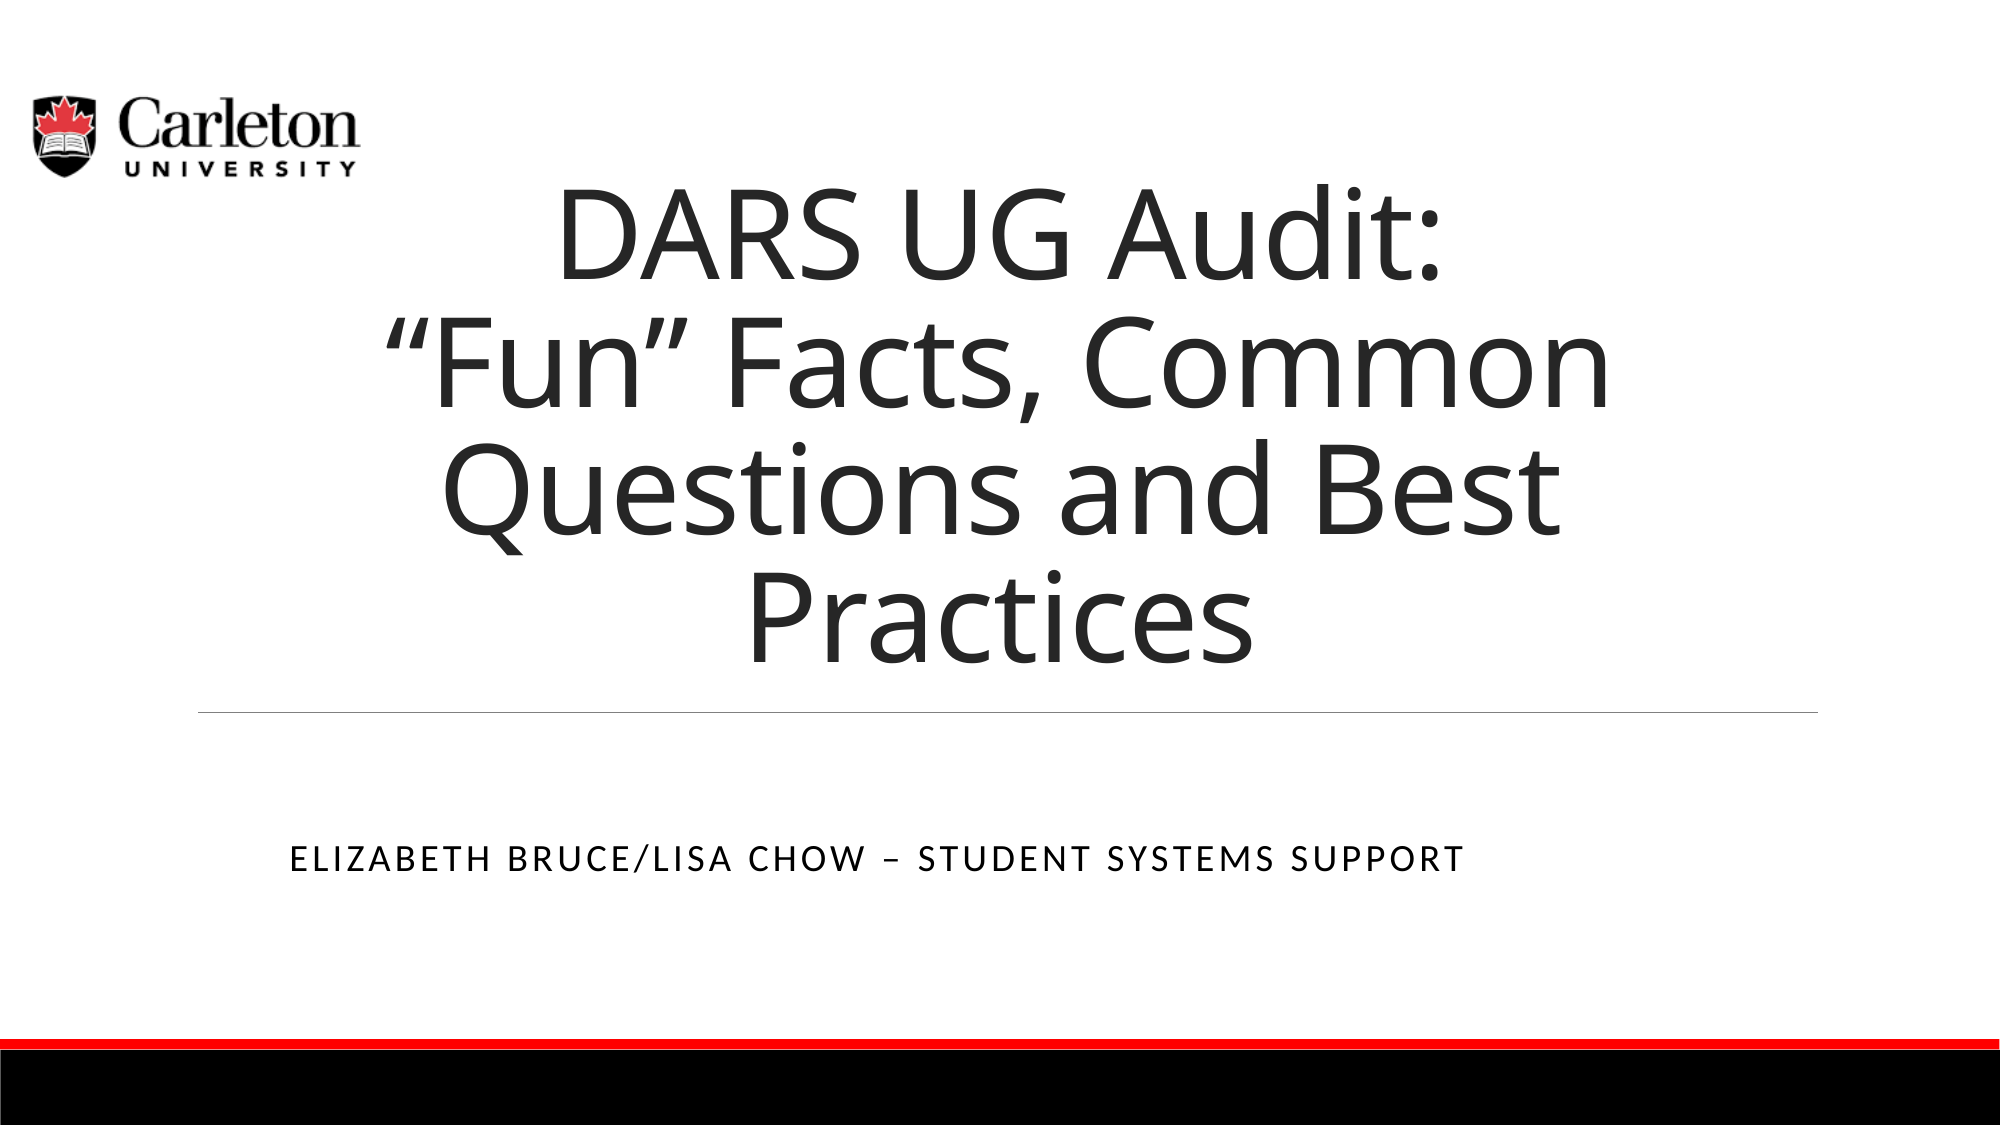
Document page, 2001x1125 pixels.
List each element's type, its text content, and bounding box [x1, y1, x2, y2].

subtitle Elizabeth Bruce/Lisa chow – Student Systems Support [261, 789, 1762, 937]
picture [12, 14, 382, 260]
title DARS UG Audit: “Fun” Facts, Common Questions and Best Practices [249, 184, 1750, 696]
